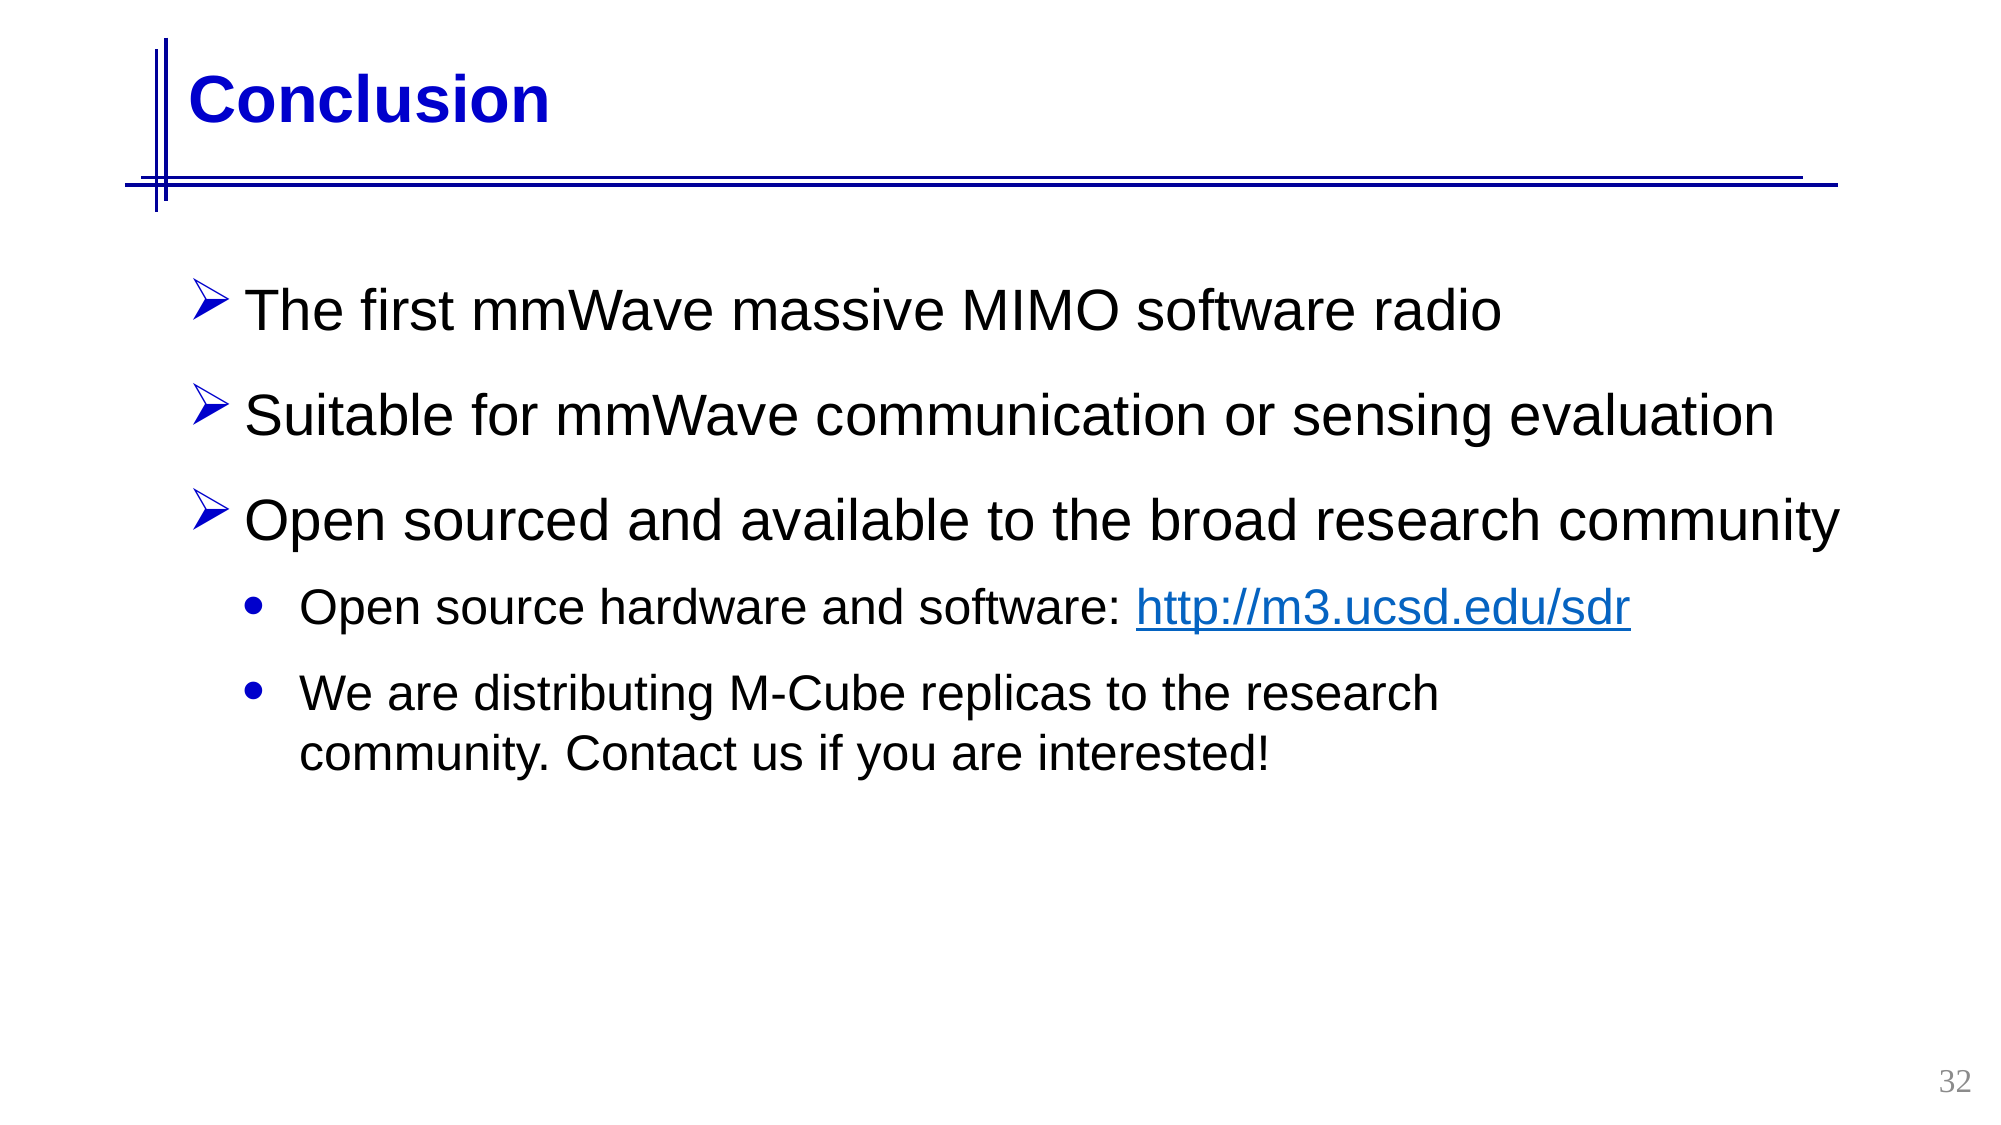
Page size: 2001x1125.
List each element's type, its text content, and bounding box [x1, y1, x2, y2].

text_box The first mmWave massive MIMO software radio Suitable for mmWave communication or sensing evaluation Open sourced and available to the broad research community [173, 229, 1876, 560]
slide_number 32 [1897, 1052, 1988, 1106]
title Conclusion [173, 7, 1850, 196]
text_box Open source hardware and software: http://m3.ucsd.edu/sdr We are distributing M-Cube replicas to the research community. Contact us if you are interested! [228, 567, 1705, 788]
